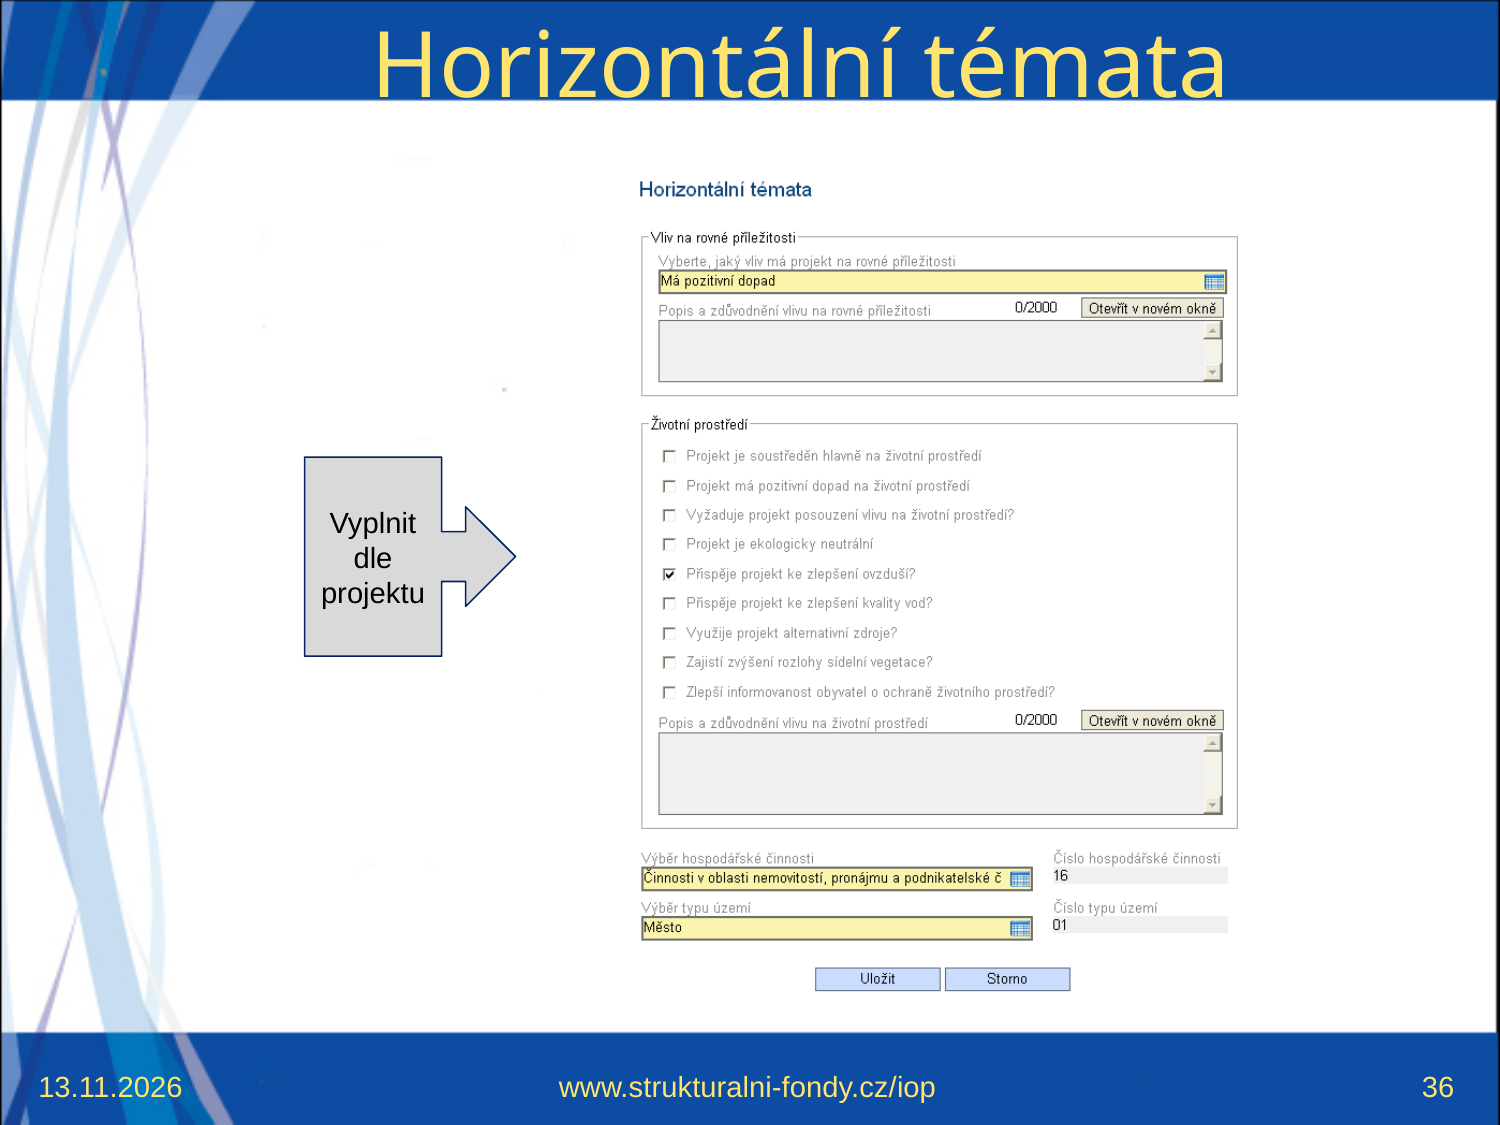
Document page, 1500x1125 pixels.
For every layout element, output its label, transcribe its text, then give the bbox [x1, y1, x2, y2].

slide_number 36 [1375, 1046, 1500, 1125]
picture [0, 0, 1500, 1125]
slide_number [0, 1046, 222, 1125]
title Horizontální témata [163, 0, 1463, 158]
text_box Vyplnit dle projektu [304, 457, 516, 657]
footer www.strukturalni-fondy.cz/iop [509, 1046, 986, 1125]
